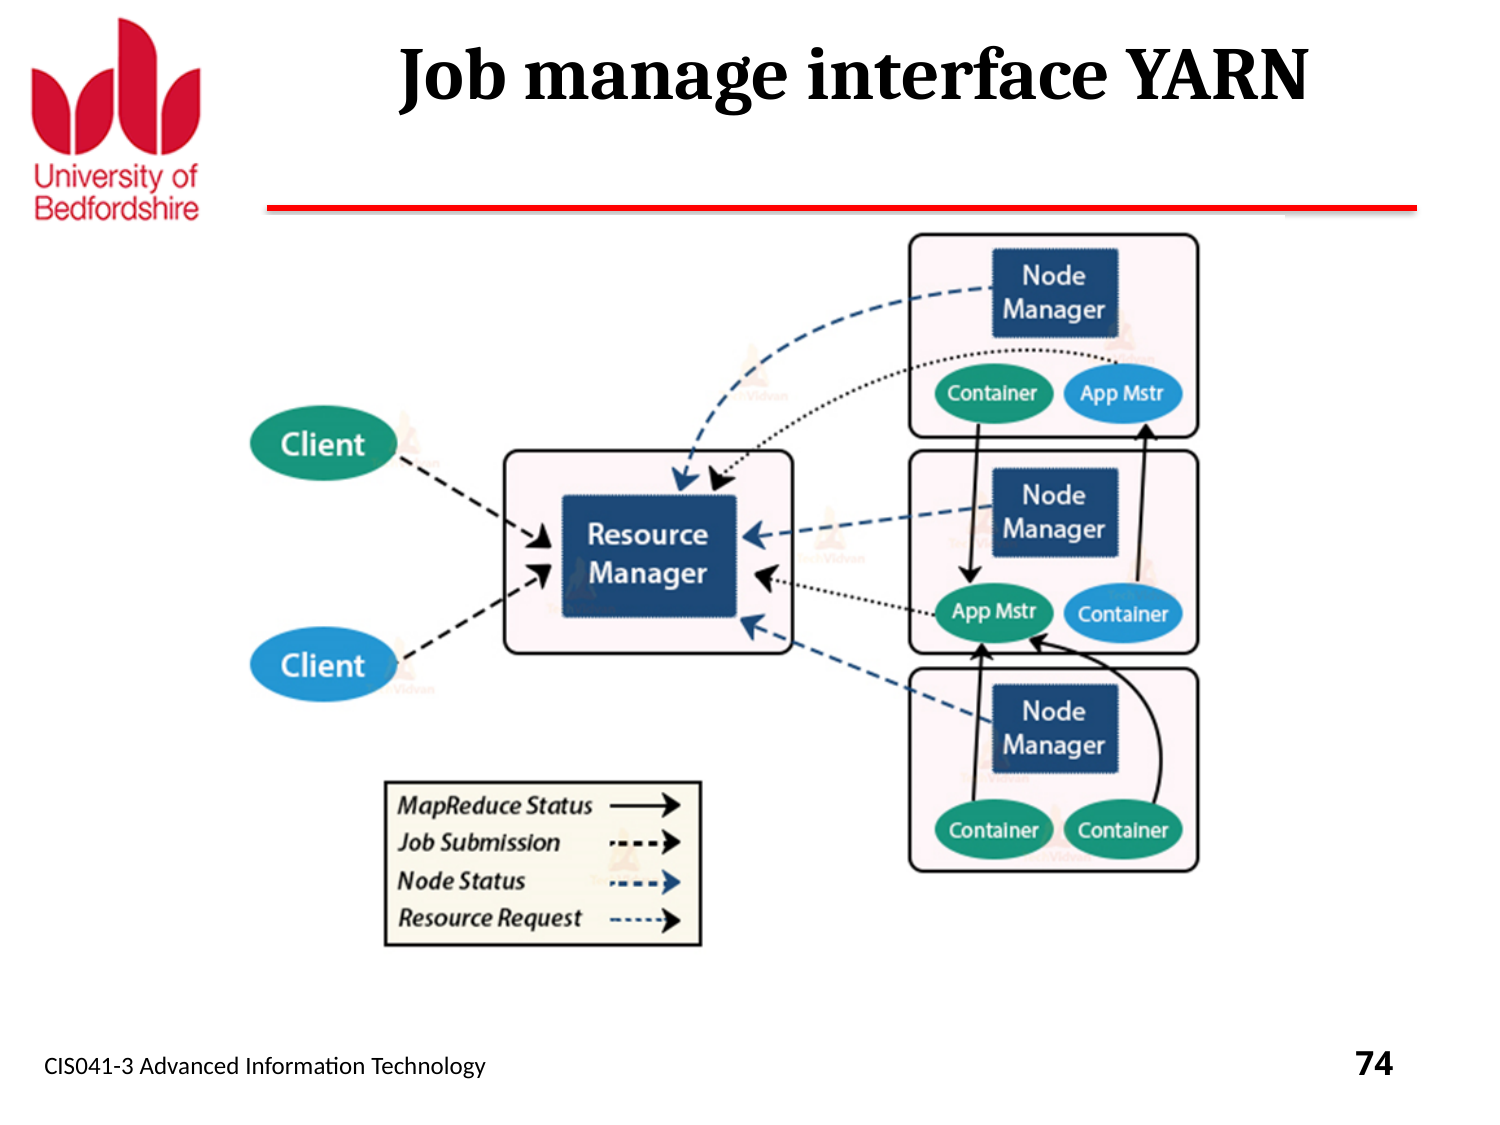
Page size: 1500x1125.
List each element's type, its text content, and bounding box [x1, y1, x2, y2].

title Job manage interface YARN [73, 0, 1327, 140]
picture [0, 0, 237, 236]
footer CIS041-3 Advanced Information Technology [29, 1035, 514, 1095]
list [210, 215, 1286, 992]
